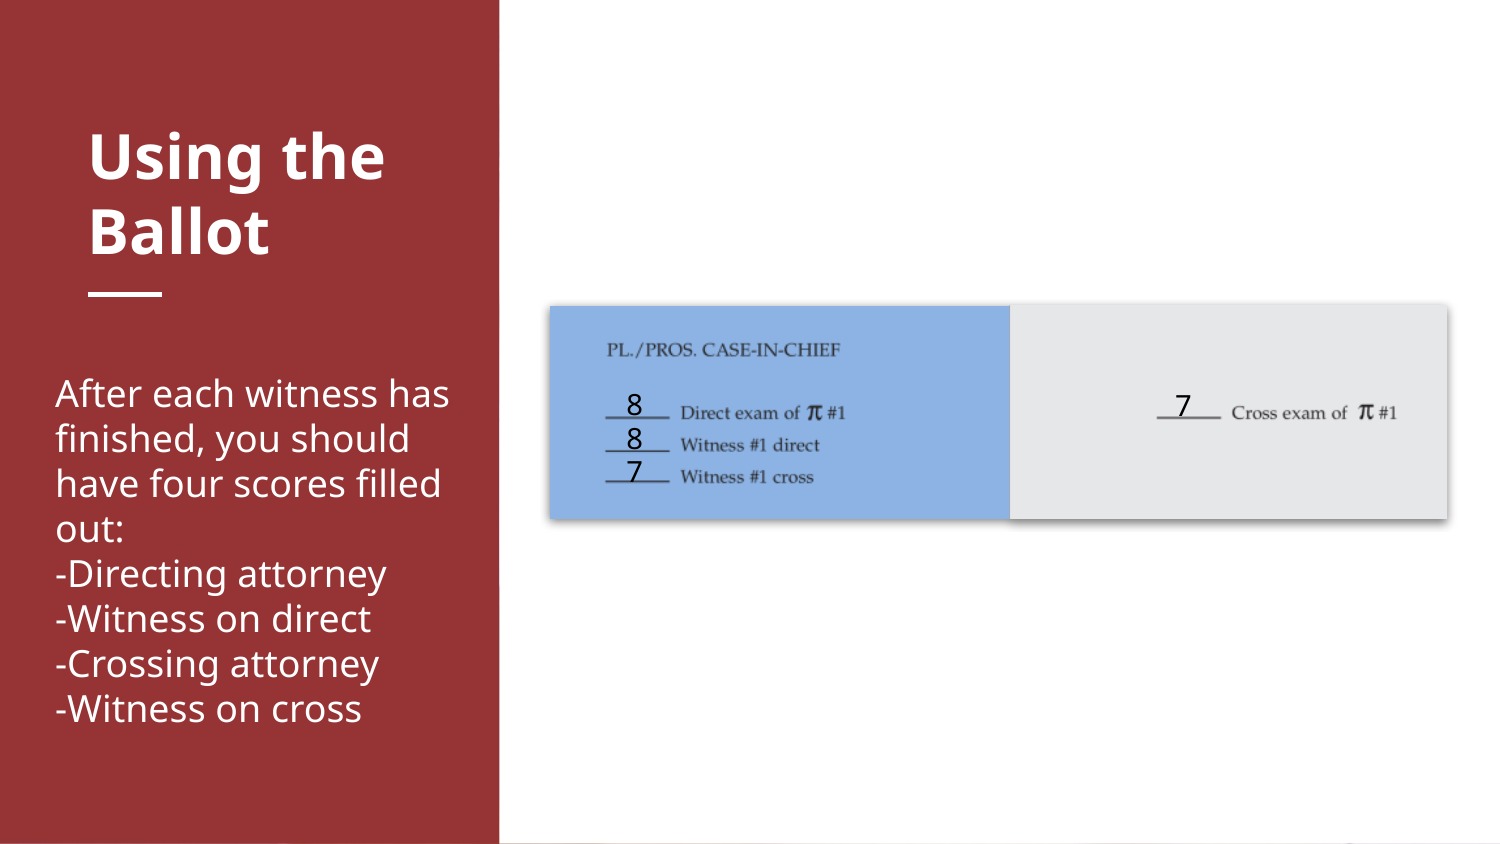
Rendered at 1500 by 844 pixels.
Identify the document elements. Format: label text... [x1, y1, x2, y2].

text_box After each witness has finished, you should have four scores filled out: -Directing attorney -Witness on direct -Crossing attorney -Witness on cross [40, 355, 469, 777]
title Using the Ballot [72, 171, 425, 283]
picture [549, 305, 1448, 520]
